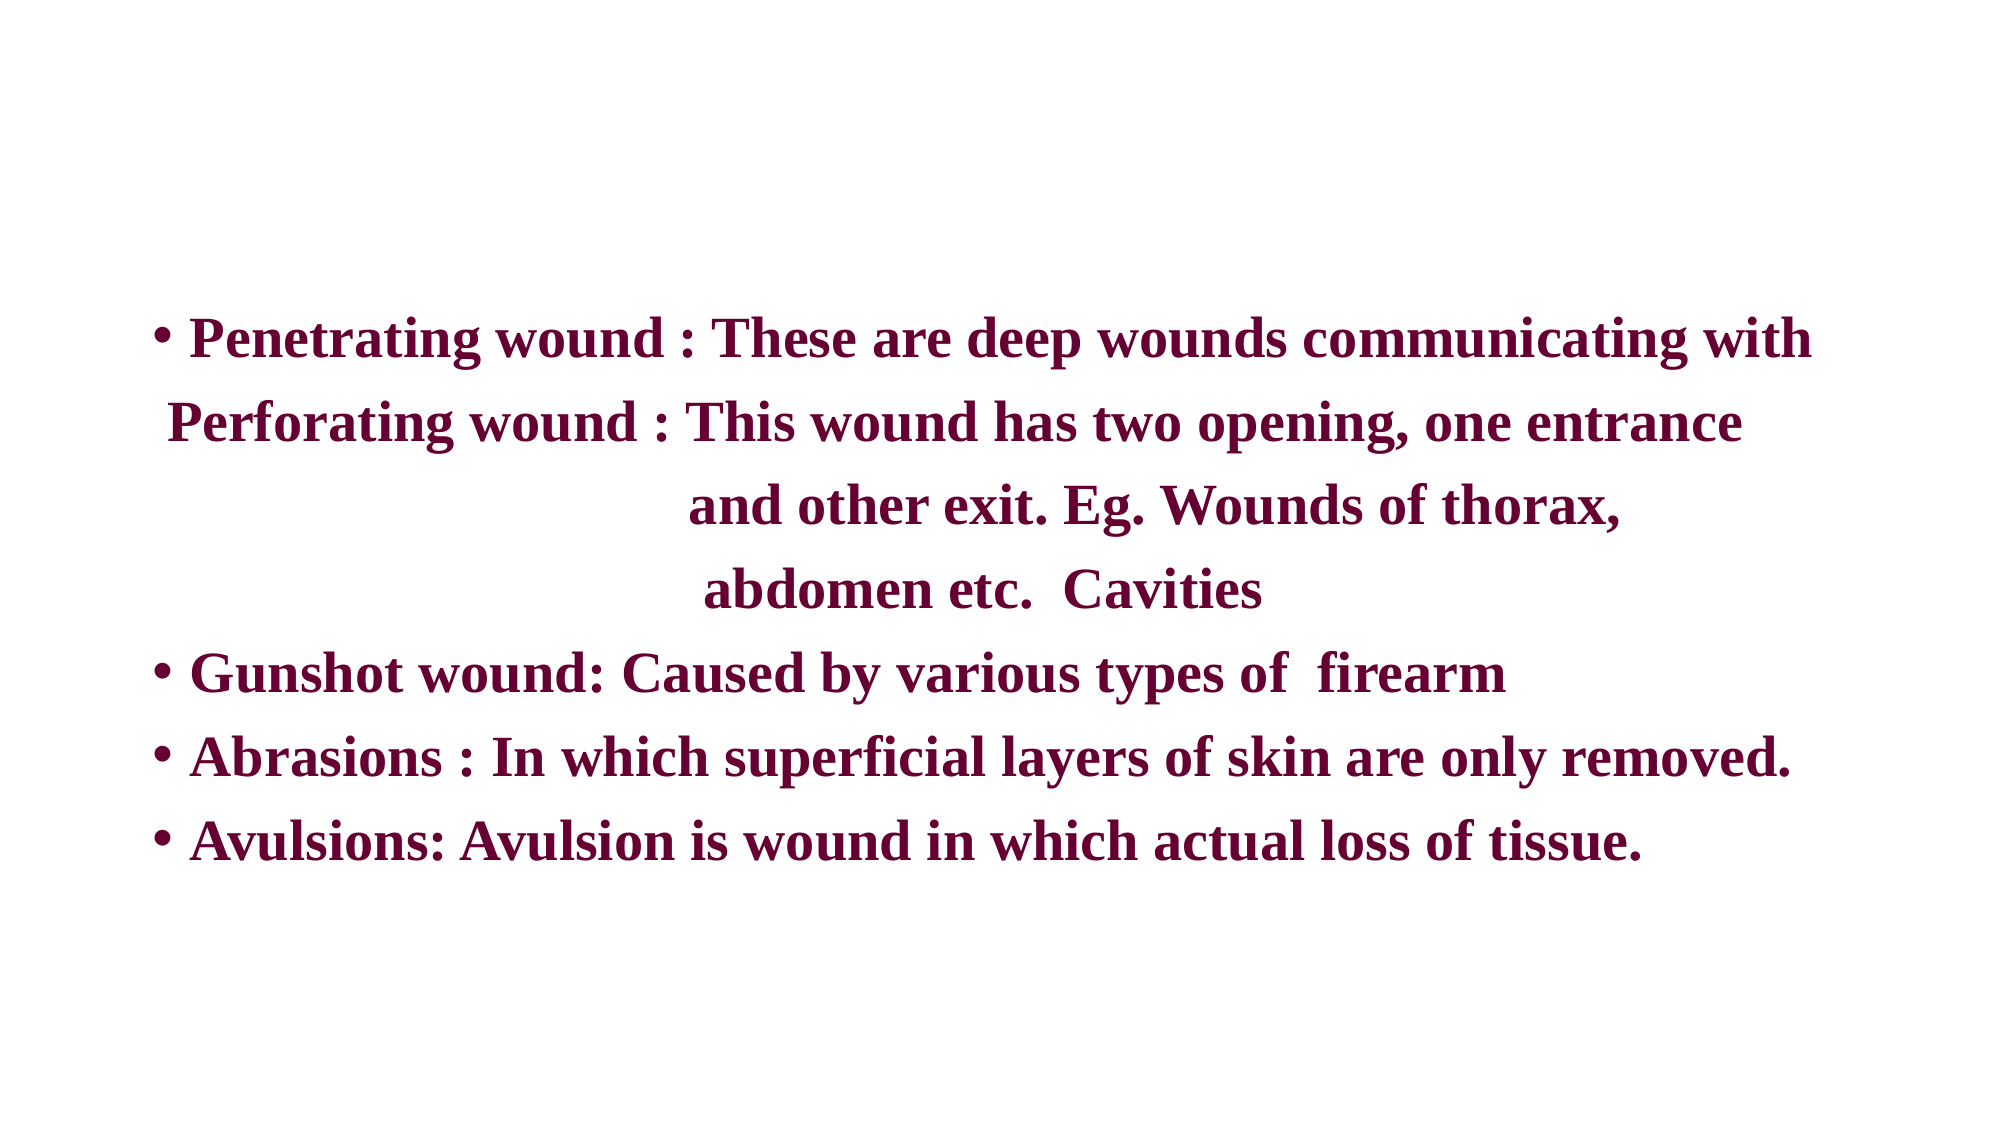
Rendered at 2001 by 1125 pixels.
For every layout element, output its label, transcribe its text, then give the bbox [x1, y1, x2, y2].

list Penetrating wound : These are deep wounds communicating with Perforating wound : This wound has two opening, one entrance and other exit. Eg. Wounds of thorax, abdomen etc. Cavities Gunshot wound: Caused by various types of firearm Abrasions : In which superficial layers of skin are only removed. Avulsions: Avulsion is wound in which actual loss of tissue. [137, 299, 1863, 1014]
